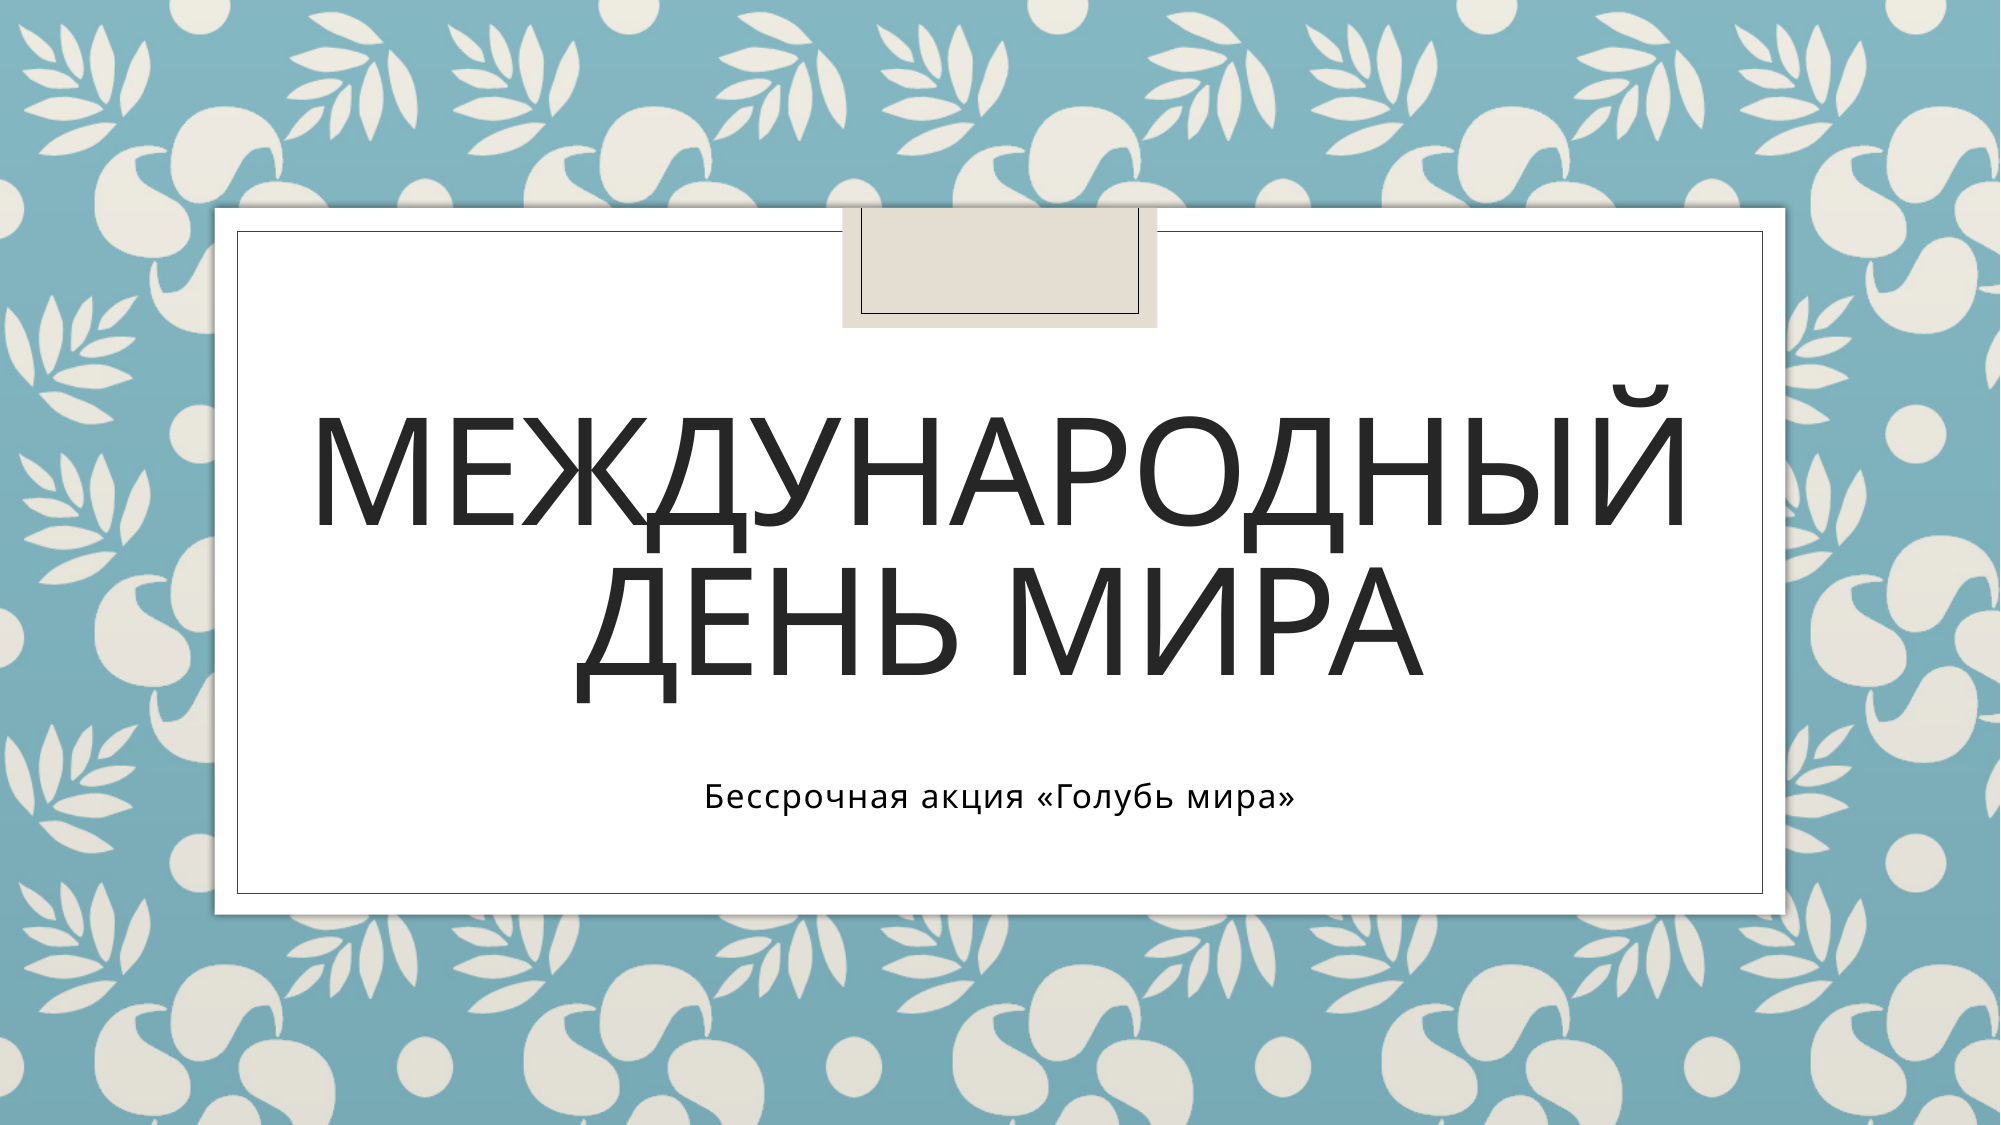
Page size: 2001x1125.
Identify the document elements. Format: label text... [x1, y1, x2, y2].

subtitle Бессрочная акция «Голубь мира» [256, 768, 1745, 844]
title Международный день мира [256, 343, 1744, 768]
